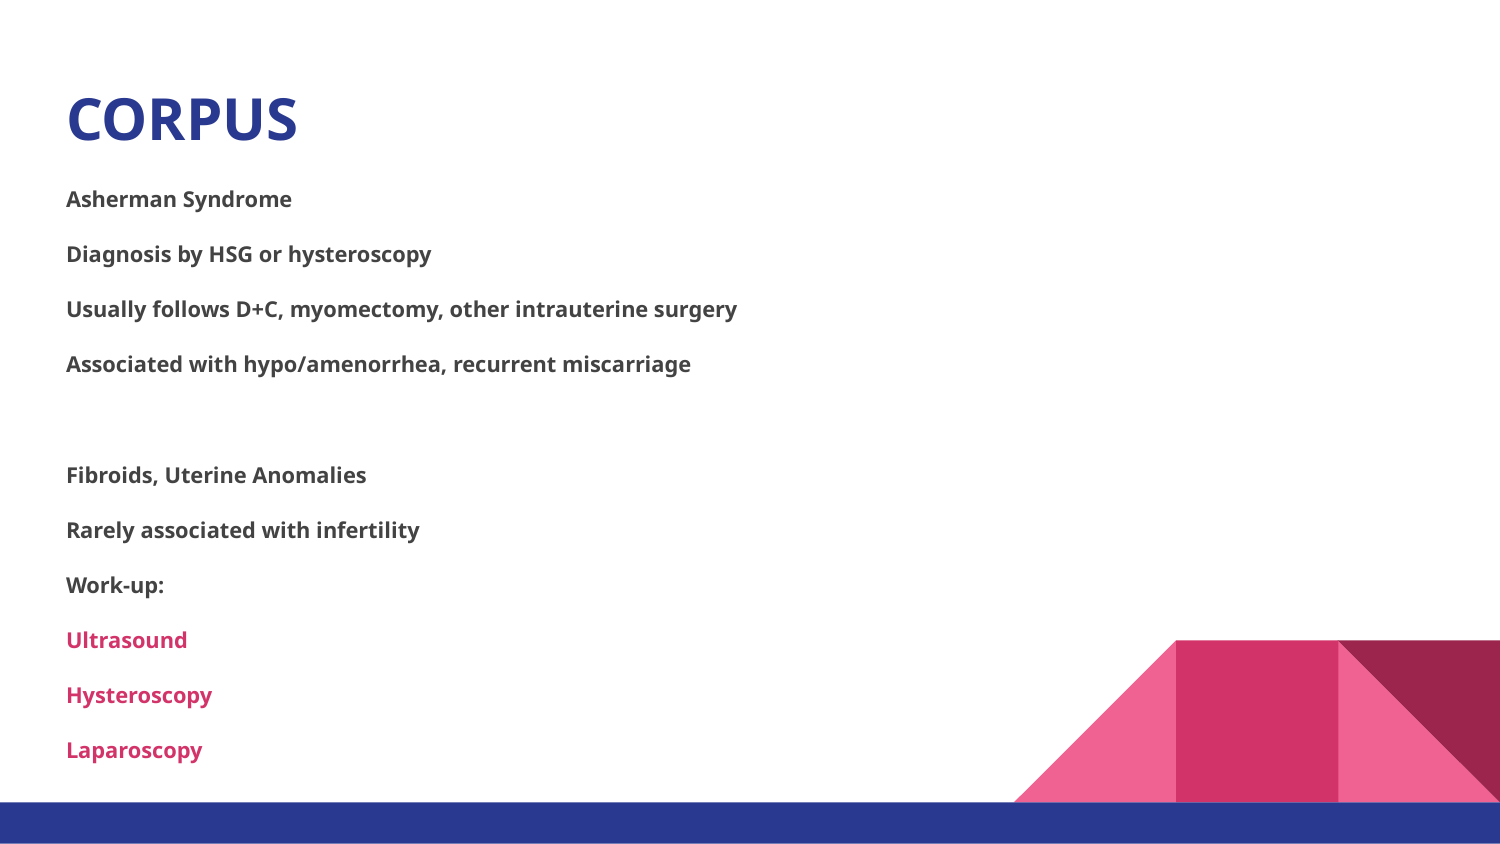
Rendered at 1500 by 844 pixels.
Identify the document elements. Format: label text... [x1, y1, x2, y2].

title CORPUS [51, 67, 1449, 167]
list Asherman Syndrome Diagnosis by HSG or hysteroscopy Usually follows D+C, myomectomy, other intrauterine surgery Associated with hypo/amenorrhea, recurrent miscarriage Fibroids, Uterine Anomalies Rarely associated with infertility Work-up: Ultrasound Hysteroscopy Laparoscopy [51, 166, 978, 750]
